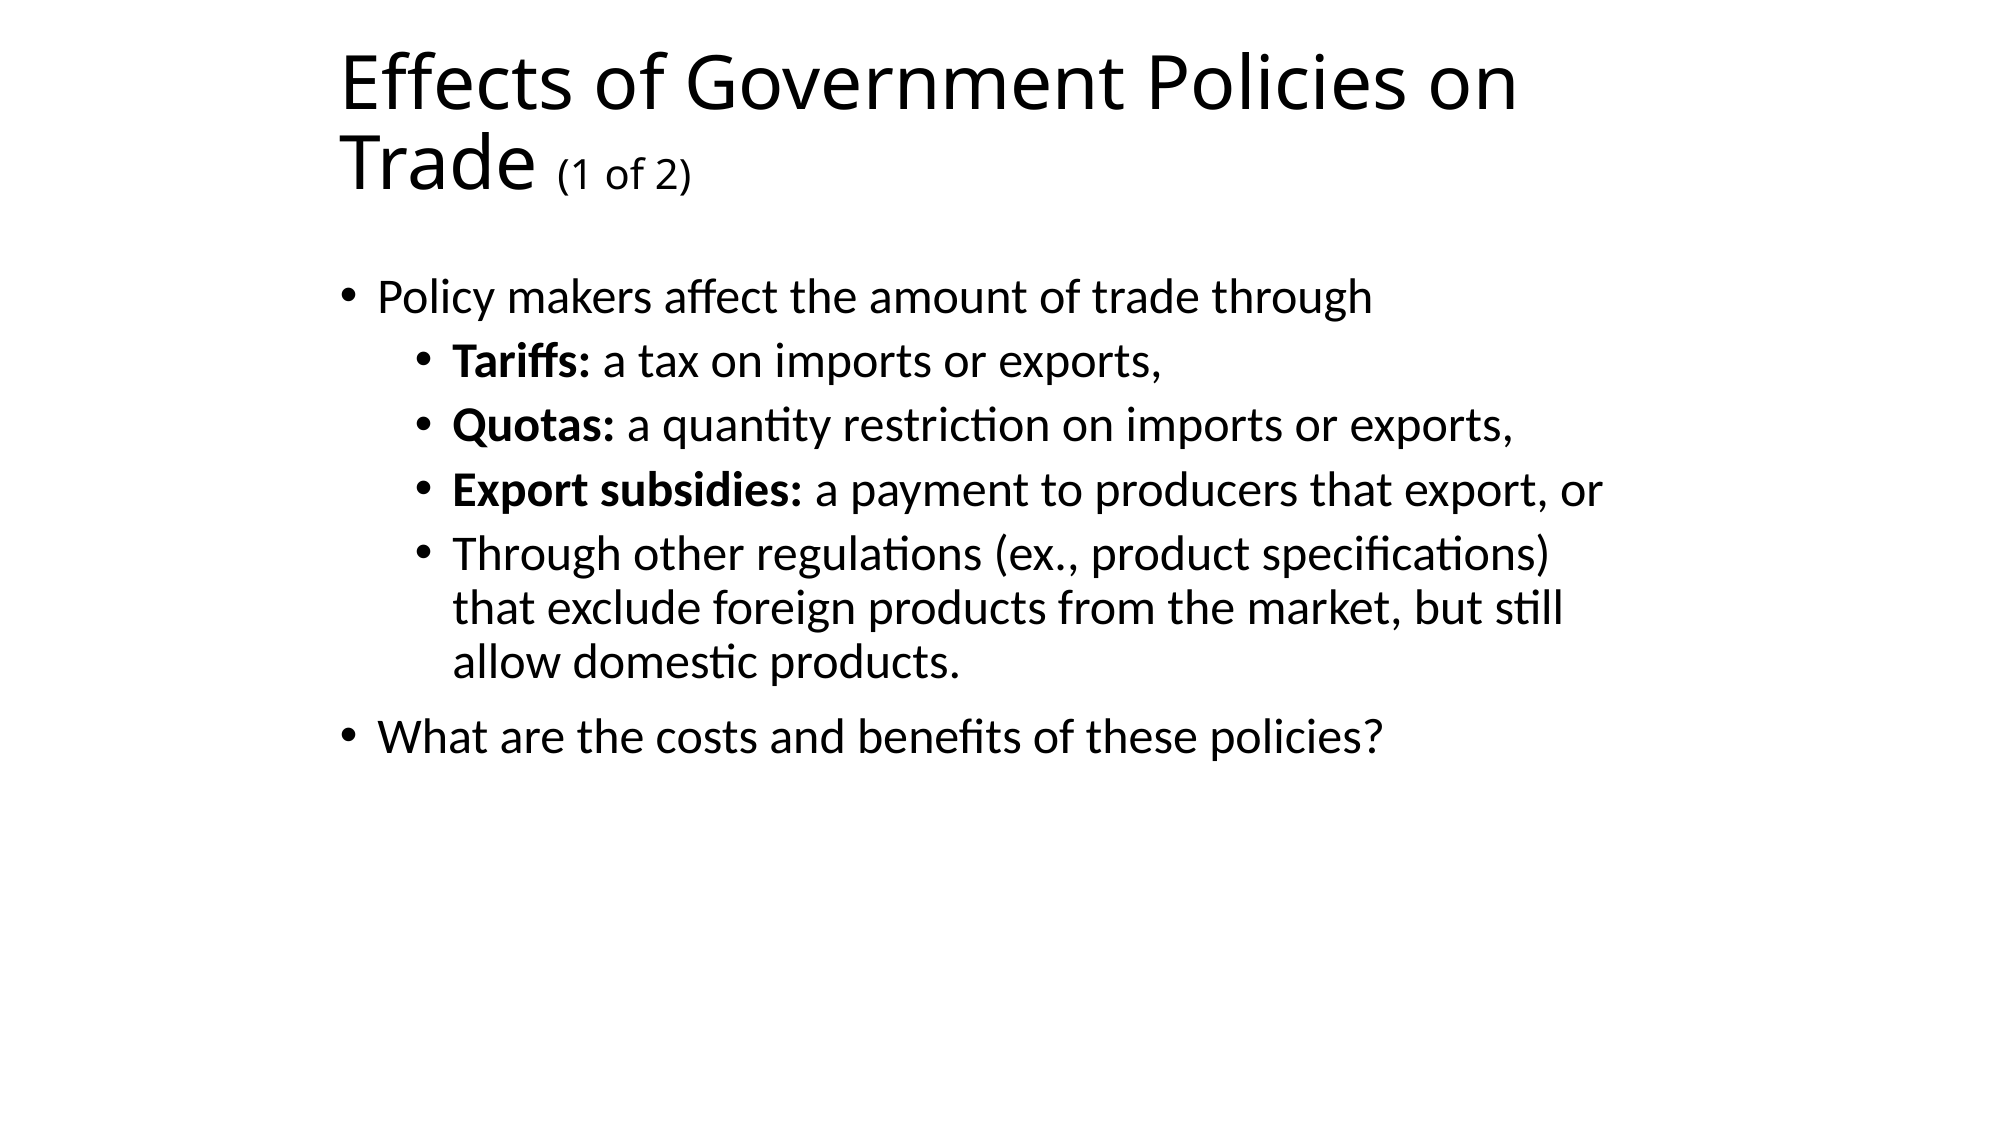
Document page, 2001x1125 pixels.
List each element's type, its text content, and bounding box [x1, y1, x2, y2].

list Policy makers affect the amount of trade through Tariffs: a tax on imports or exports, Quotas: a quantity restriction on imports or exports, Export subsidies: a payment to producers that export, or Through other regulations (ex., product specifications) that exclude foreign products from the market, but still allow domestic products. What are the costs and benefits of these policies? [324, 262, 1675, 988]
title Effects of Government Policies on Trade (1 of 2) [324, 35, 1563, 216]
